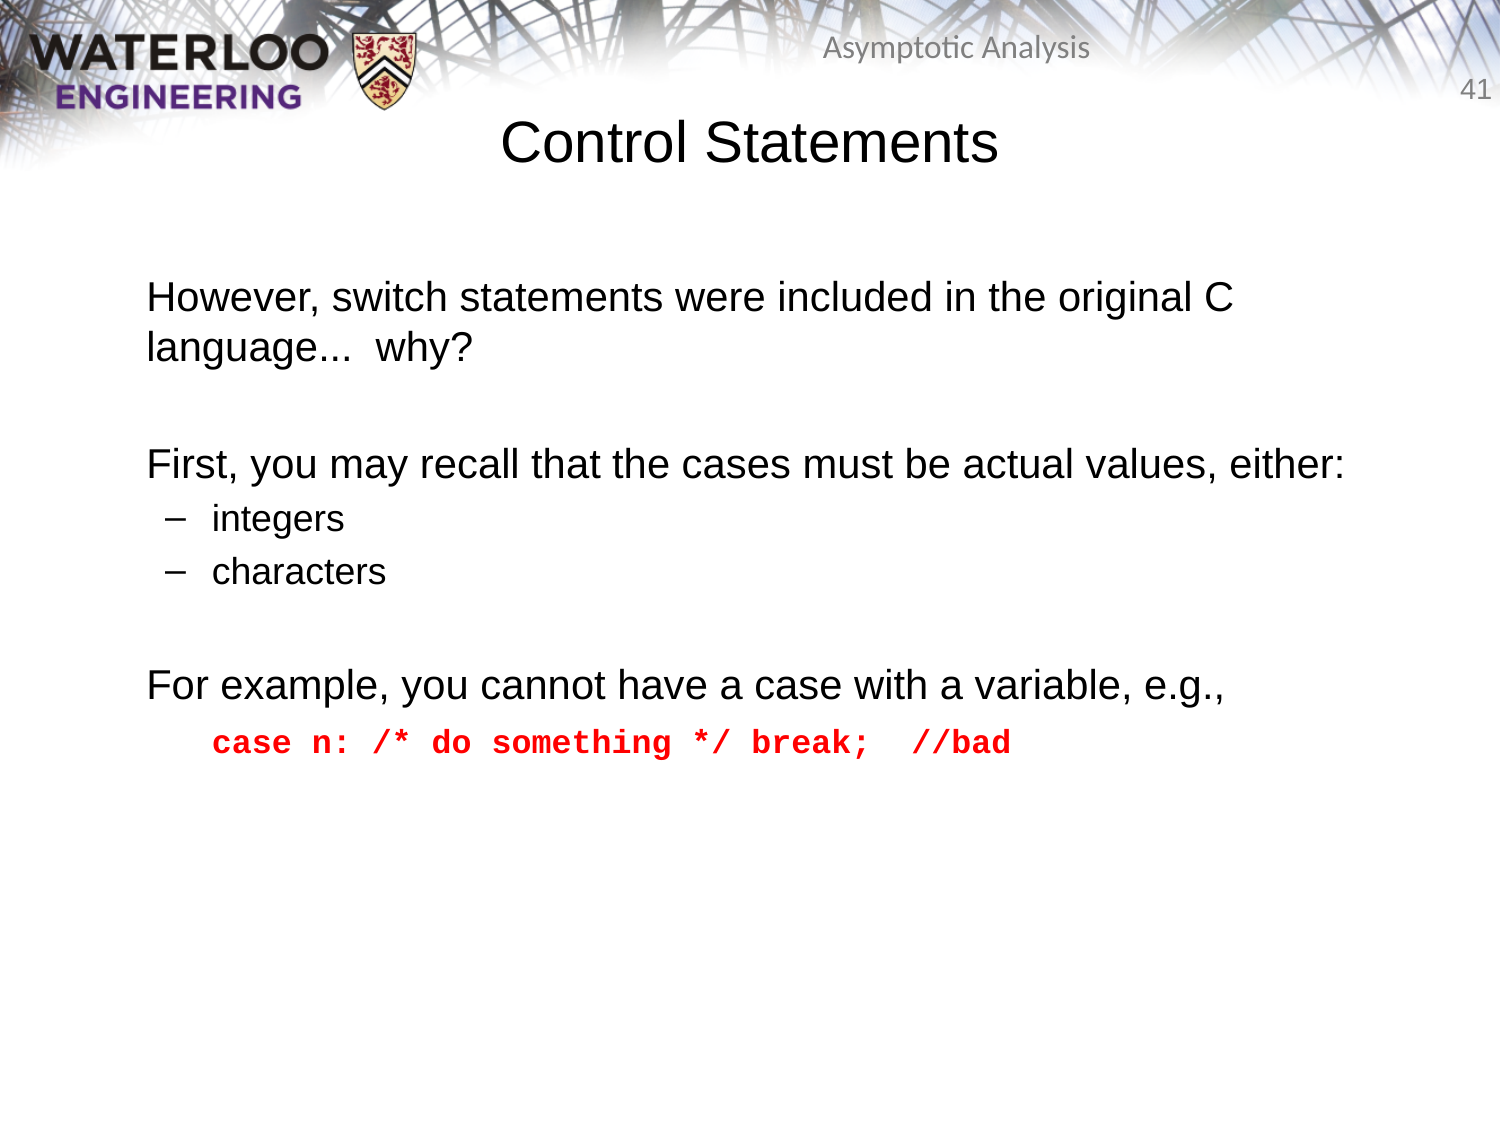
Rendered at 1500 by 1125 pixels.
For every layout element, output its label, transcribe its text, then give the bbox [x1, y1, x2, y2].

picture [0, 0, 1500, 1125]
list However, switch statements were included in the original C language... why? First, you may recall that the cases must be actual values, either: integers characters For example, you cannot have a case with a variable, e.g., case n: /* do something */ break; //bad [74, 262, 1426, 1006]
title Control Statements [74, 44, 1426, 233]
